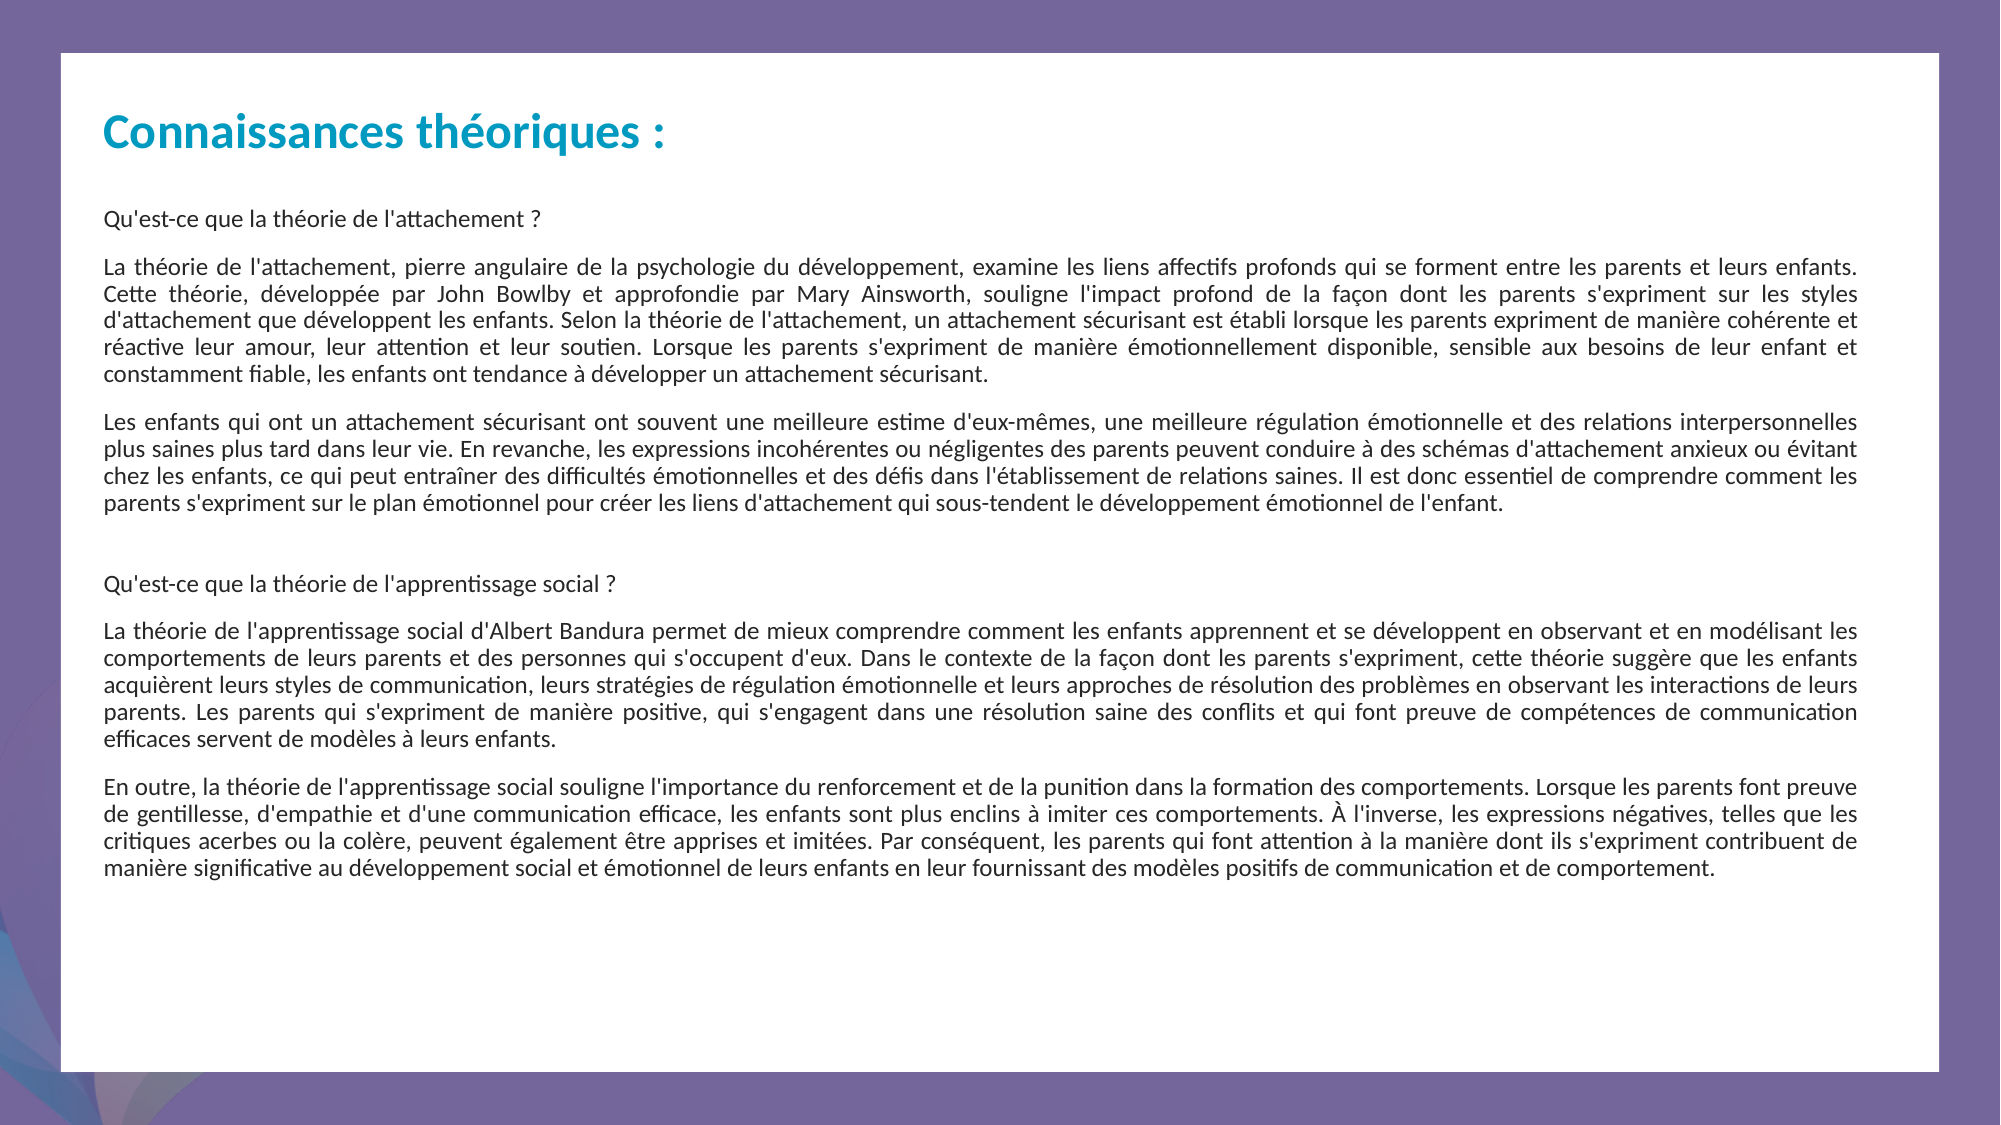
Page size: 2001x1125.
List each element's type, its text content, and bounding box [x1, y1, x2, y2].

list Qu'est-ce que la théorie de l'attachement ? La théorie de l'attachement, pierre angulaire de la psychologie du développement, examine les liens affectifs profonds qui se forment entre les parents et leurs enfants. Cette théorie, développée par John Bowlby et approfondie par Mary Ainsworth, souligne l'impact profond de la façon dont les parents s'expriment sur les styles d'attachement que développent les enfants. Selon la théorie de l'attachement, un attachement sécurisant est établi lorsque les parents expriment de manière cohérente et réactive leur amour, leur attention et leur soutien. Lorsque les parents s'expriment de manière émotionnellement disponible, sensible aux besoins de leur enfant et constamment fiable, les enfants ont tendance à développer un attachement sécurisant. Les enfants qui ont un attachement sécurisant ont souvent une meilleure estime d'eux-mêmes, une meilleure régulation émotionnelle et des relations interpersonnelles plus saines plus tard dans leur vie. En revanche, les expressions incohérentes ou négligentes des parents peuvent conduire à des schémas d'attachement anxieux ou évitant chez les enfants, ce qui peut entraîner des difficultés émotionnelles et des défis dans l'établissement de relations saines. Il est donc essentiel de comprendre comment les parents s'expriment sur le plan émotionnel pour créer les liens d'attachement qui sous-tendent le développement émotionnel de l'enfant. Qu'est-ce que la théorie de l'apprentissage social ? La théorie de l'apprentissage social d'Albert Bandura permet de mieux comprendre comment les enfants apprennent et se développent en observant et en modélisant les comportements de leurs parents et des personnes qui s'occupent d'eux. Dans le contexte de la façon dont les parents s'expriment, cette théorie suggère que les enfants acquièrent leurs styles de communication, leurs stratégies de régulation émotionnelle et leurs approches de résolution des problèmes en observant les interactions de leurs parents. Les parents qui s'expriment de manière positive, qui s'engagent dans une résolution saine des conflits et qui font preuve de compétences de communication efficaces servent de modèles à leurs enfants. En outre, la théorie de l'apprentissage social souligne l'importance du renforcement et de la punition dans la formation des comportements. Lorsque les parents font preuve de gentillesse, d'empathie et d'une communication efficace, les enfants sont plus enclins à imiter ces comportements. À l'inverse, les expressions négatives, telles que les critiques acerbes ou la colère, peuvent également être apprises et imitées. Par conséquent, les parents qui font attention à la manière dont ils s'expriment contribuent de manière significative au développement social et émotionnel de leurs enfants en leur fournissant des modèles positifs de communication et de comportement. [96, 198, 1870, 1044]
list Connaissances théoriques : [96, 97, 1870, 170]
